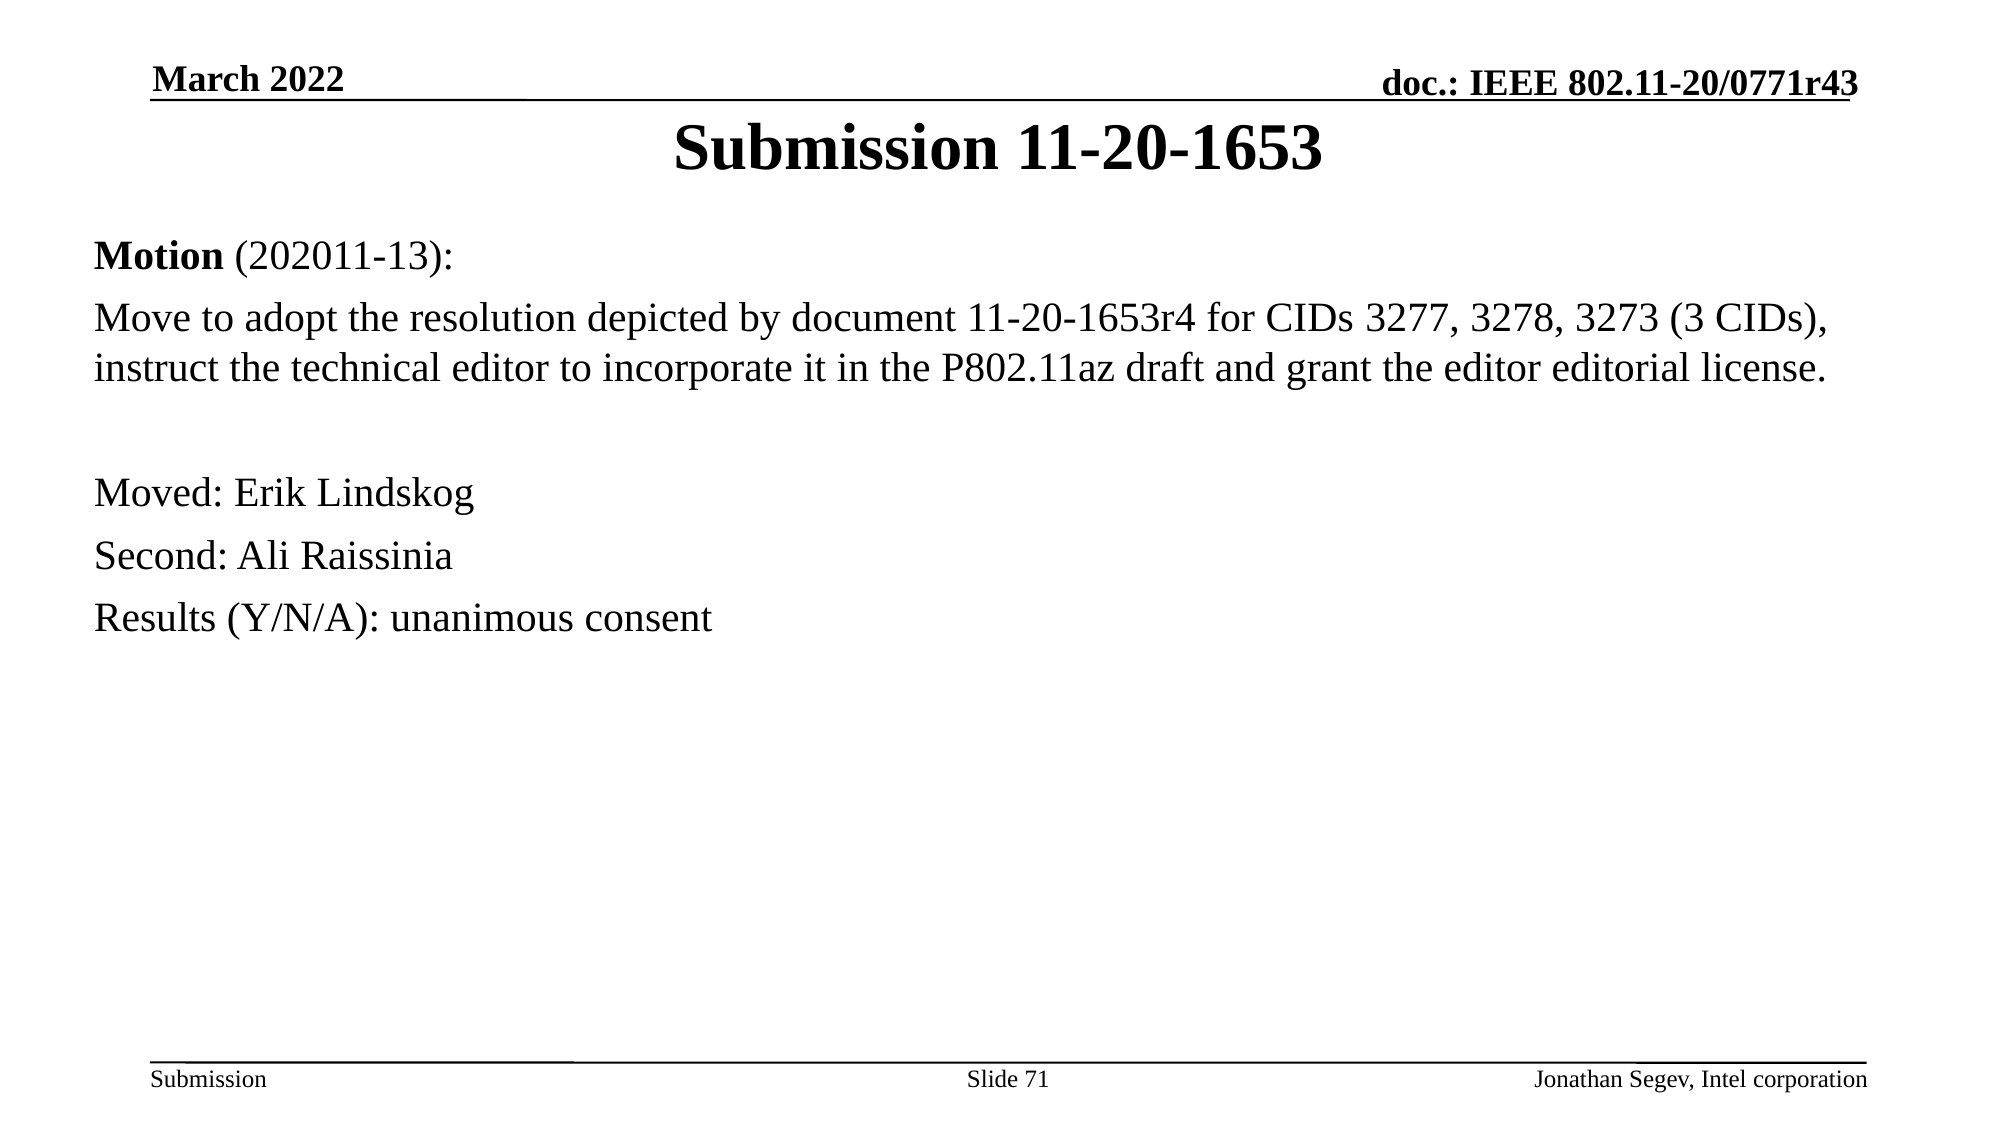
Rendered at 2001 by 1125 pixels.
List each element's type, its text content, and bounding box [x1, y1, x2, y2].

footer Jonathan Segev, Intel corporation [1171, 1061, 1869, 1093]
list Motion (202011-13): Move to adopt the resolution depicted by document 11-20-1653r4 for CIDs 3277, 3278, 3273 (3 CIDs), instruct the technical editor to incorporate it in the P802.11az draft and grant the editor editorial license. Moved: Erik Lindskog Second: Ali Raissinia Results (Y/N/A): unanimous consent [78, 219, 1922, 1000]
title Submission 11-20-1653 [149, 112, 1850, 173]
slide_number Slide 71 [950, 1061, 1067, 1123]
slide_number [152, 54, 563, 100]
